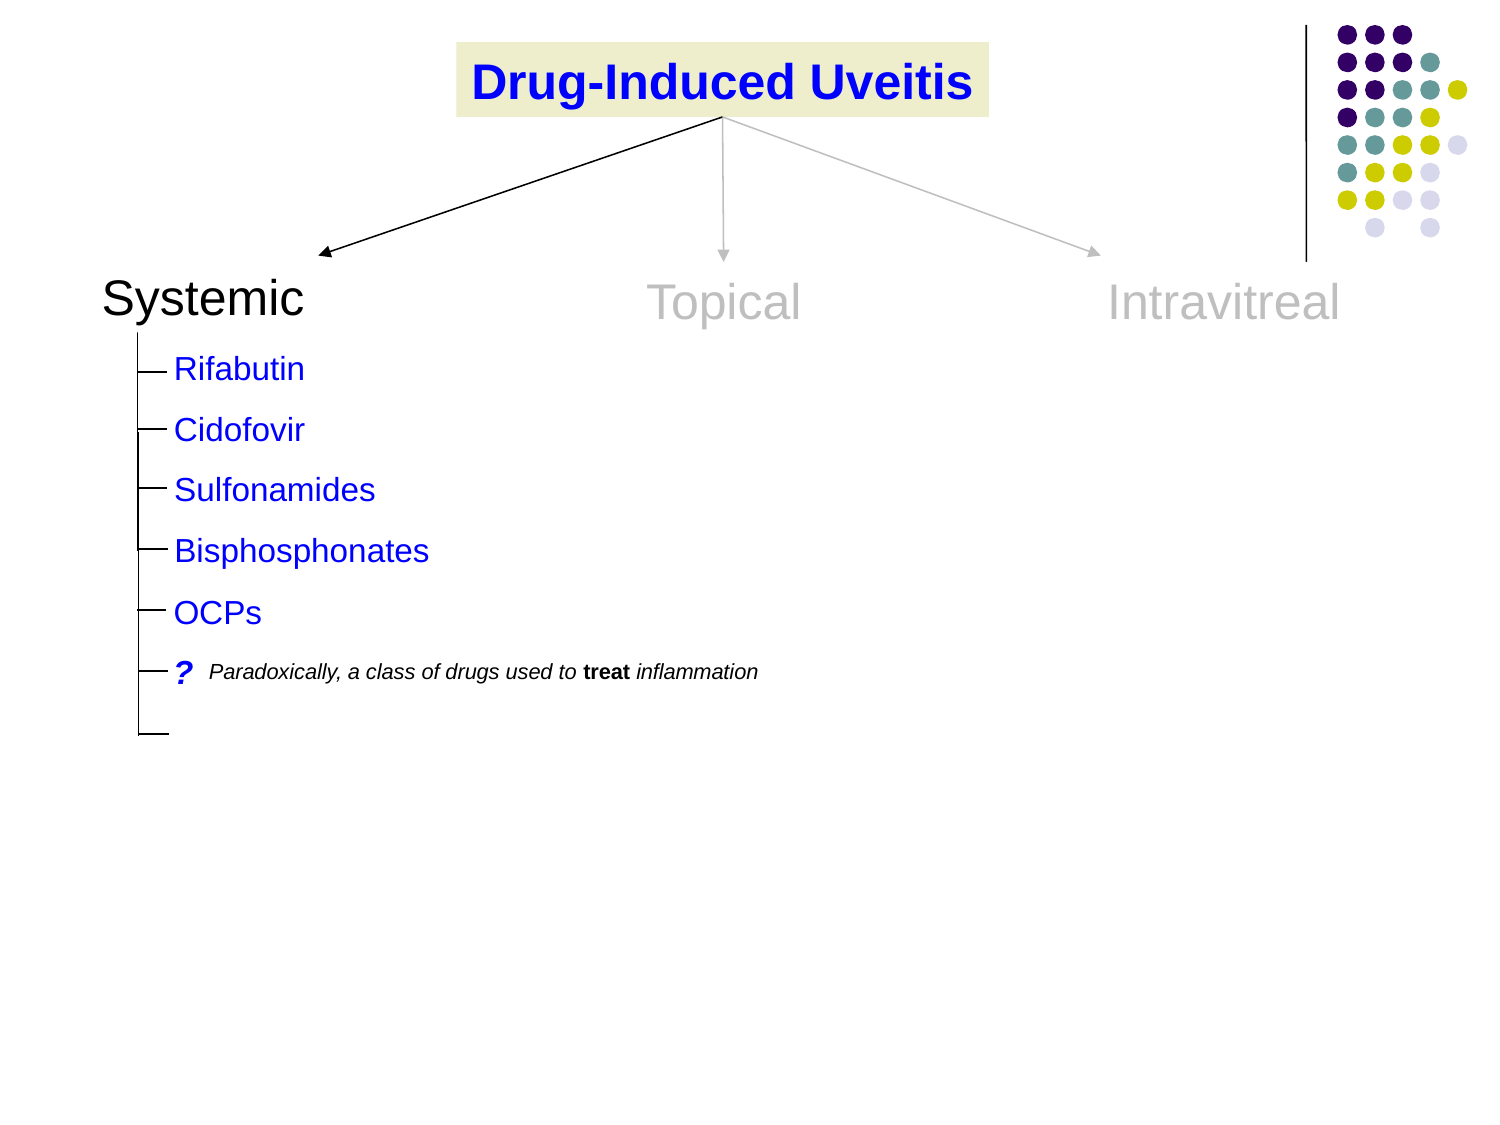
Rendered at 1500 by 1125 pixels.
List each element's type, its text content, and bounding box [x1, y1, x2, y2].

text_box Intravitreal [1092, 261, 1356, 337]
text_box Paradoxically, a class of drugs used to treat inflammation [192, 644, 822, 698]
text_box Systemic [86, 257, 320, 333]
text_box Rifabutin [159, 340, 321, 395]
text_box Drug-Induced Uveitis [456, 42, 989, 116]
text_box Bisphosphonates [159, 521, 446, 577]
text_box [722, 117, 1101, 256]
text_box OCPs [158, 583, 278, 639]
text_box Sulfonamides [159, 461, 392, 516]
text_box Topical [631, 263, 817, 337]
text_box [318, 117, 721, 256]
text_box ? [158, 643, 209, 699]
text_box Cidofovir [159, 400, 321, 456]
